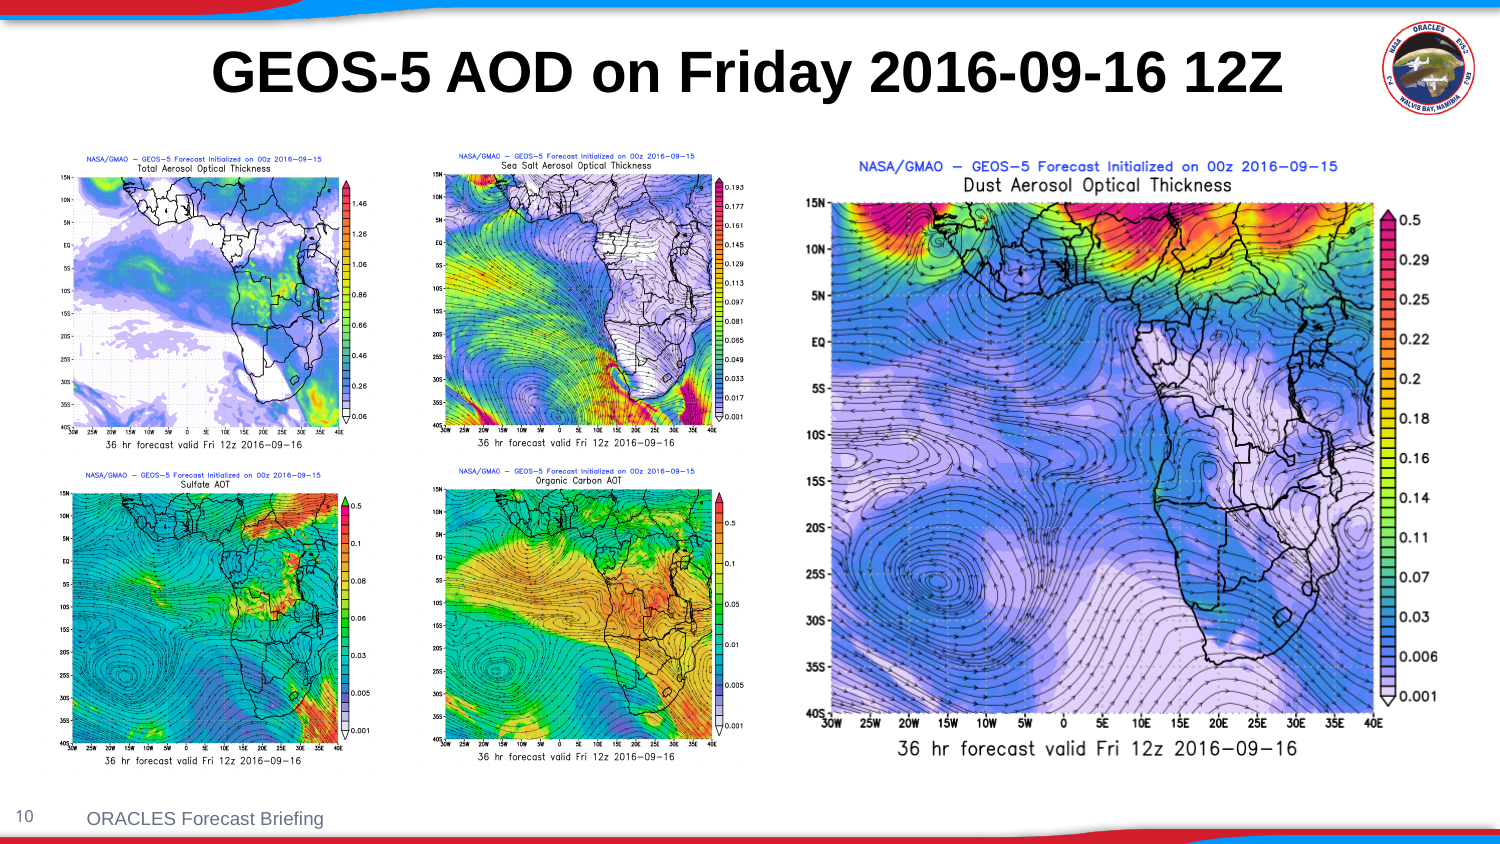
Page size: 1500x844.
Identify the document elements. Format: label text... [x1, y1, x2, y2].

title GEOS-5 AOD on Friday 2016-09-16 12Z [22, 17, 1475, 121]
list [24, 149, 388, 455]
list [396, 461, 761, 767]
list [767, 148, 1438, 768]
slide_number 10 [0, 794, 68, 838]
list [23, 465, 387, 771]
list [396, 147, 761, 452]
footer ORACLES Forecast Briefing [71, 792, 786, 838]
